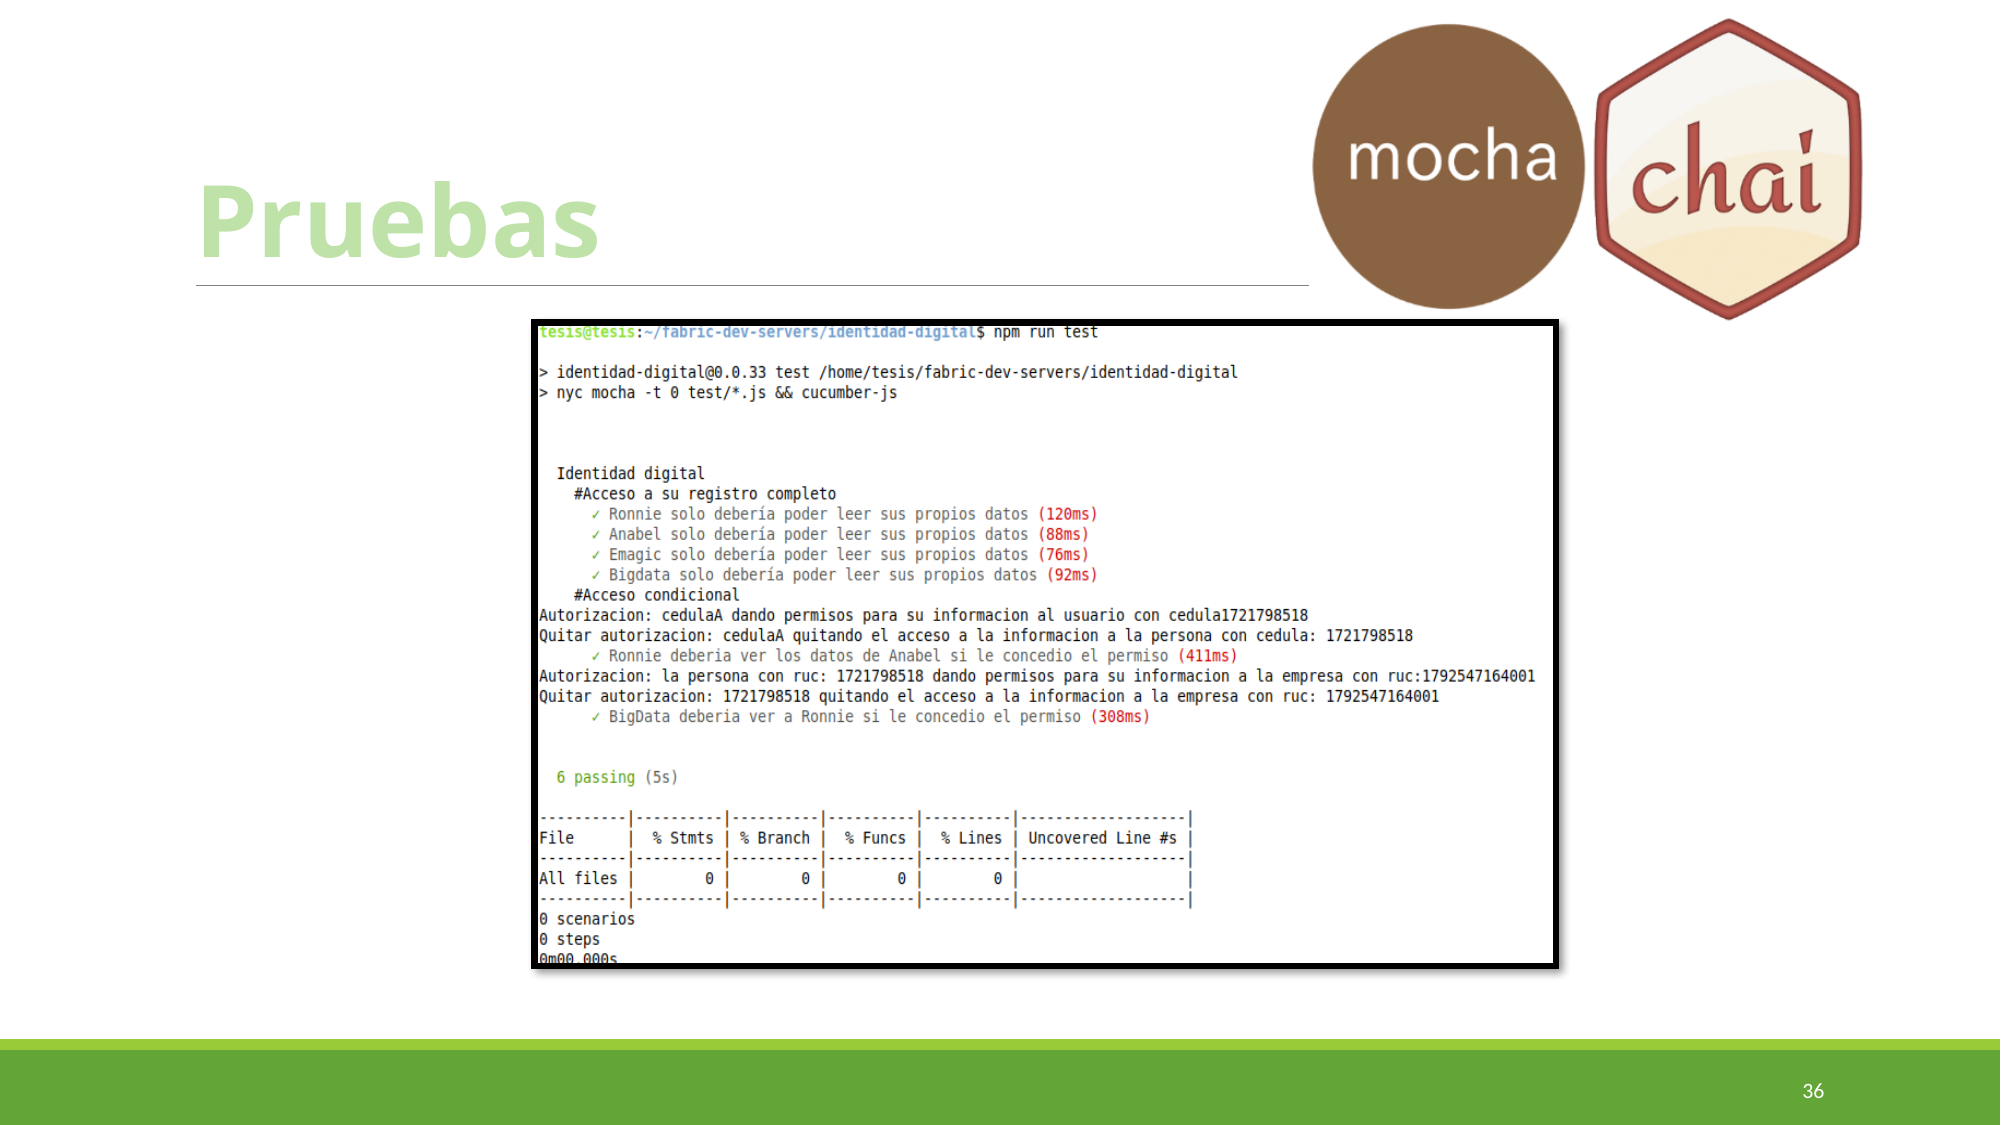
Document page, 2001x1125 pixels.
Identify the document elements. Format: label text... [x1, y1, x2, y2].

picture [536, 5, 1875, 964]
slide_number 36 [1624, 1059, 1840, 1120]
title Pruebas [180, 47, 1305, 285]
